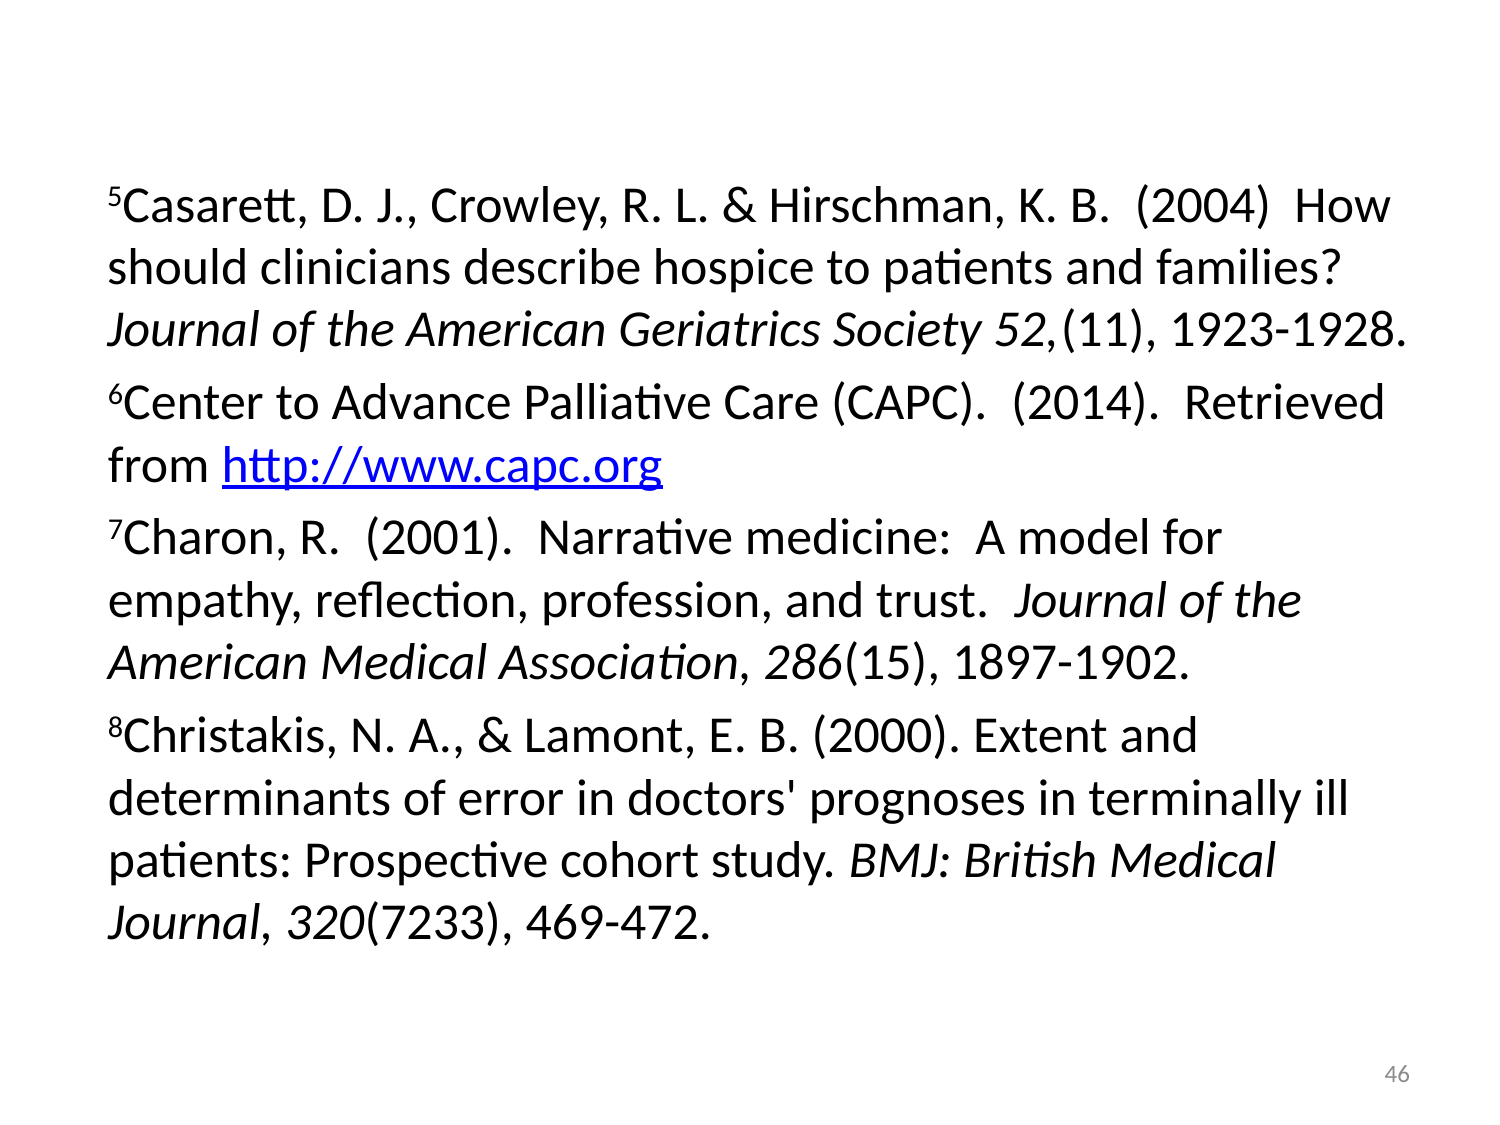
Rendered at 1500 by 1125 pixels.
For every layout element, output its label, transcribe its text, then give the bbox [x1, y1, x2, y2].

list 5Casarett, D. J., Crowley, R. L. & Hirschman, K. B. (2004) How should clinicians describe hospice to patients and families? Journal of the American Geriatrics Society 52,(11), 1923-1928. 6Center to Advance Palliative Care (CAPC). (2014). Retrieved from http://www.capc.org 7Charon, R. (2001). Narrative medicine: A model for empathy, reflection, profession, and trust. Journal of the American Medical Association, 286(15), 1897-1902. 8Christakis, N. A., & Lamont, E. B. (2000). Extent and determinants of error in doctors' prognoses in terminally ill patients: Prospective cohort study. BMJ: British Medical Journal, 320(7233), 469-472. [75, 162, 1425, 1013]
slide_number 46 [1074, 1042, 1425, 1103]
